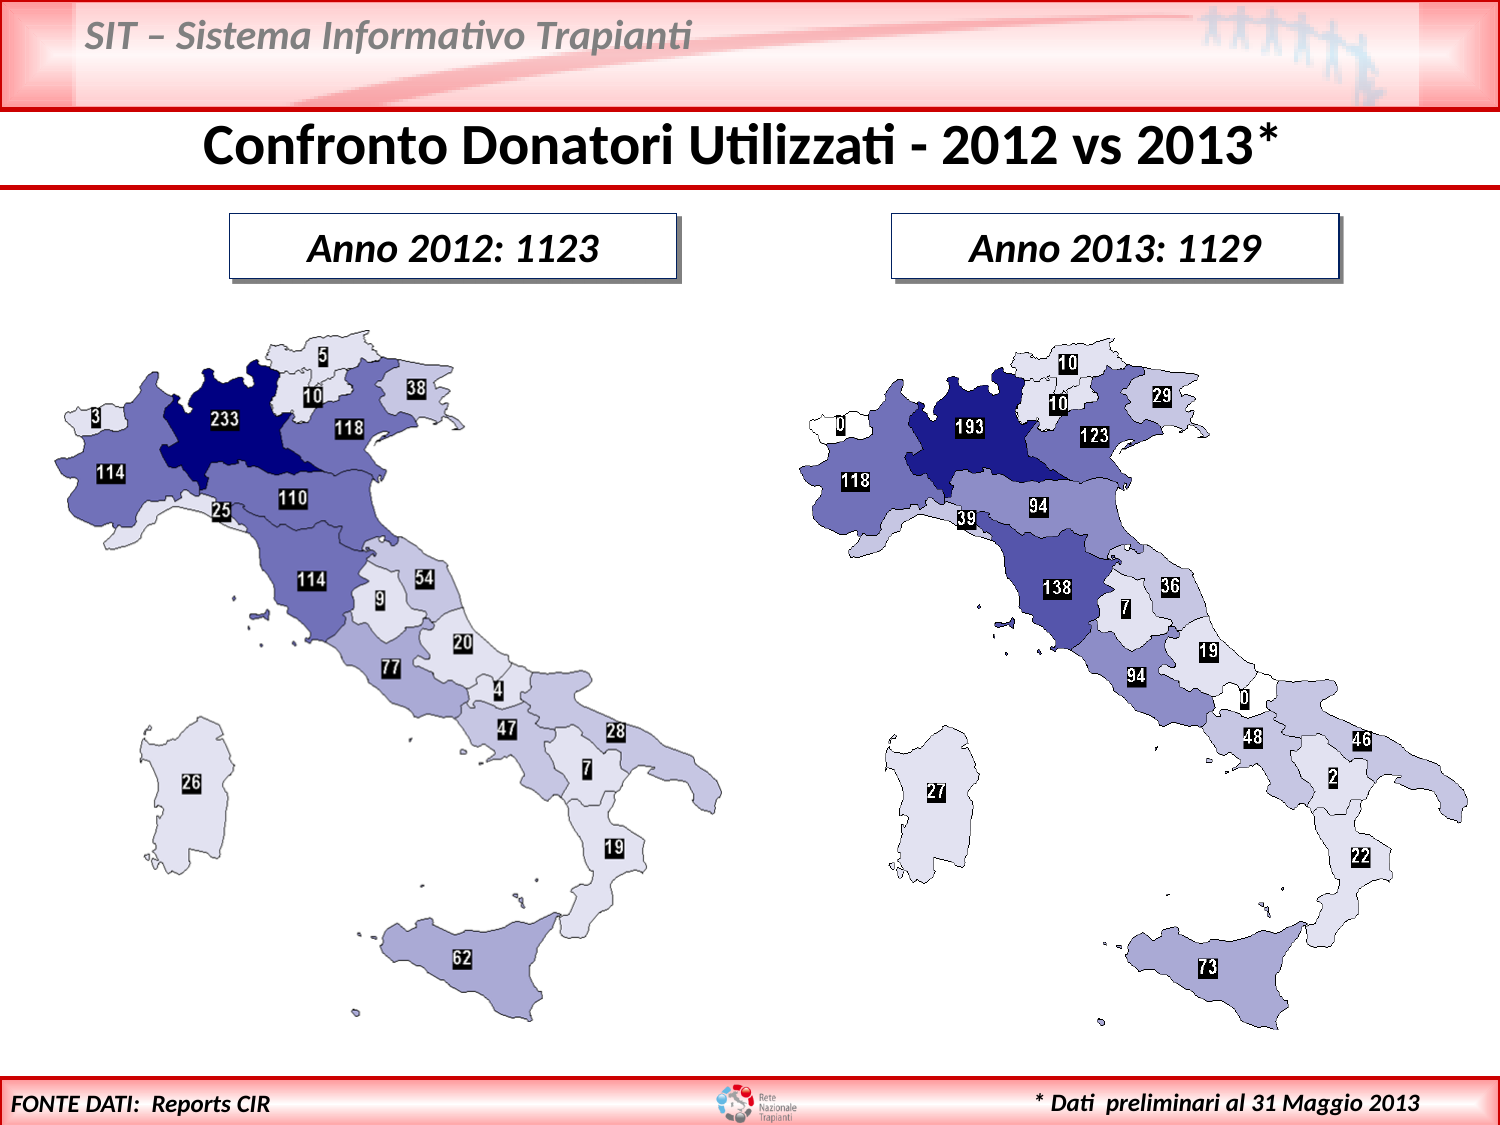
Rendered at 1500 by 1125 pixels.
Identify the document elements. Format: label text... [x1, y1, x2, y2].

picture [41, 330, 727, 1023]
text_box FONTE DATI: Reports CIR [0, 1079, 286, 1125]
text_box Anno 2013: 1129 [891, 213, 1339, 279]
picture [703, 1078, 809, 1125]
text_box Anno 2012: 1123 [229, 213, 677, 279]
text_box Confronto Donatori Utilizzati - 2012 vs 2013* [0, 98, 1488, 184]
picture [785, 338, 1471, 1030]
